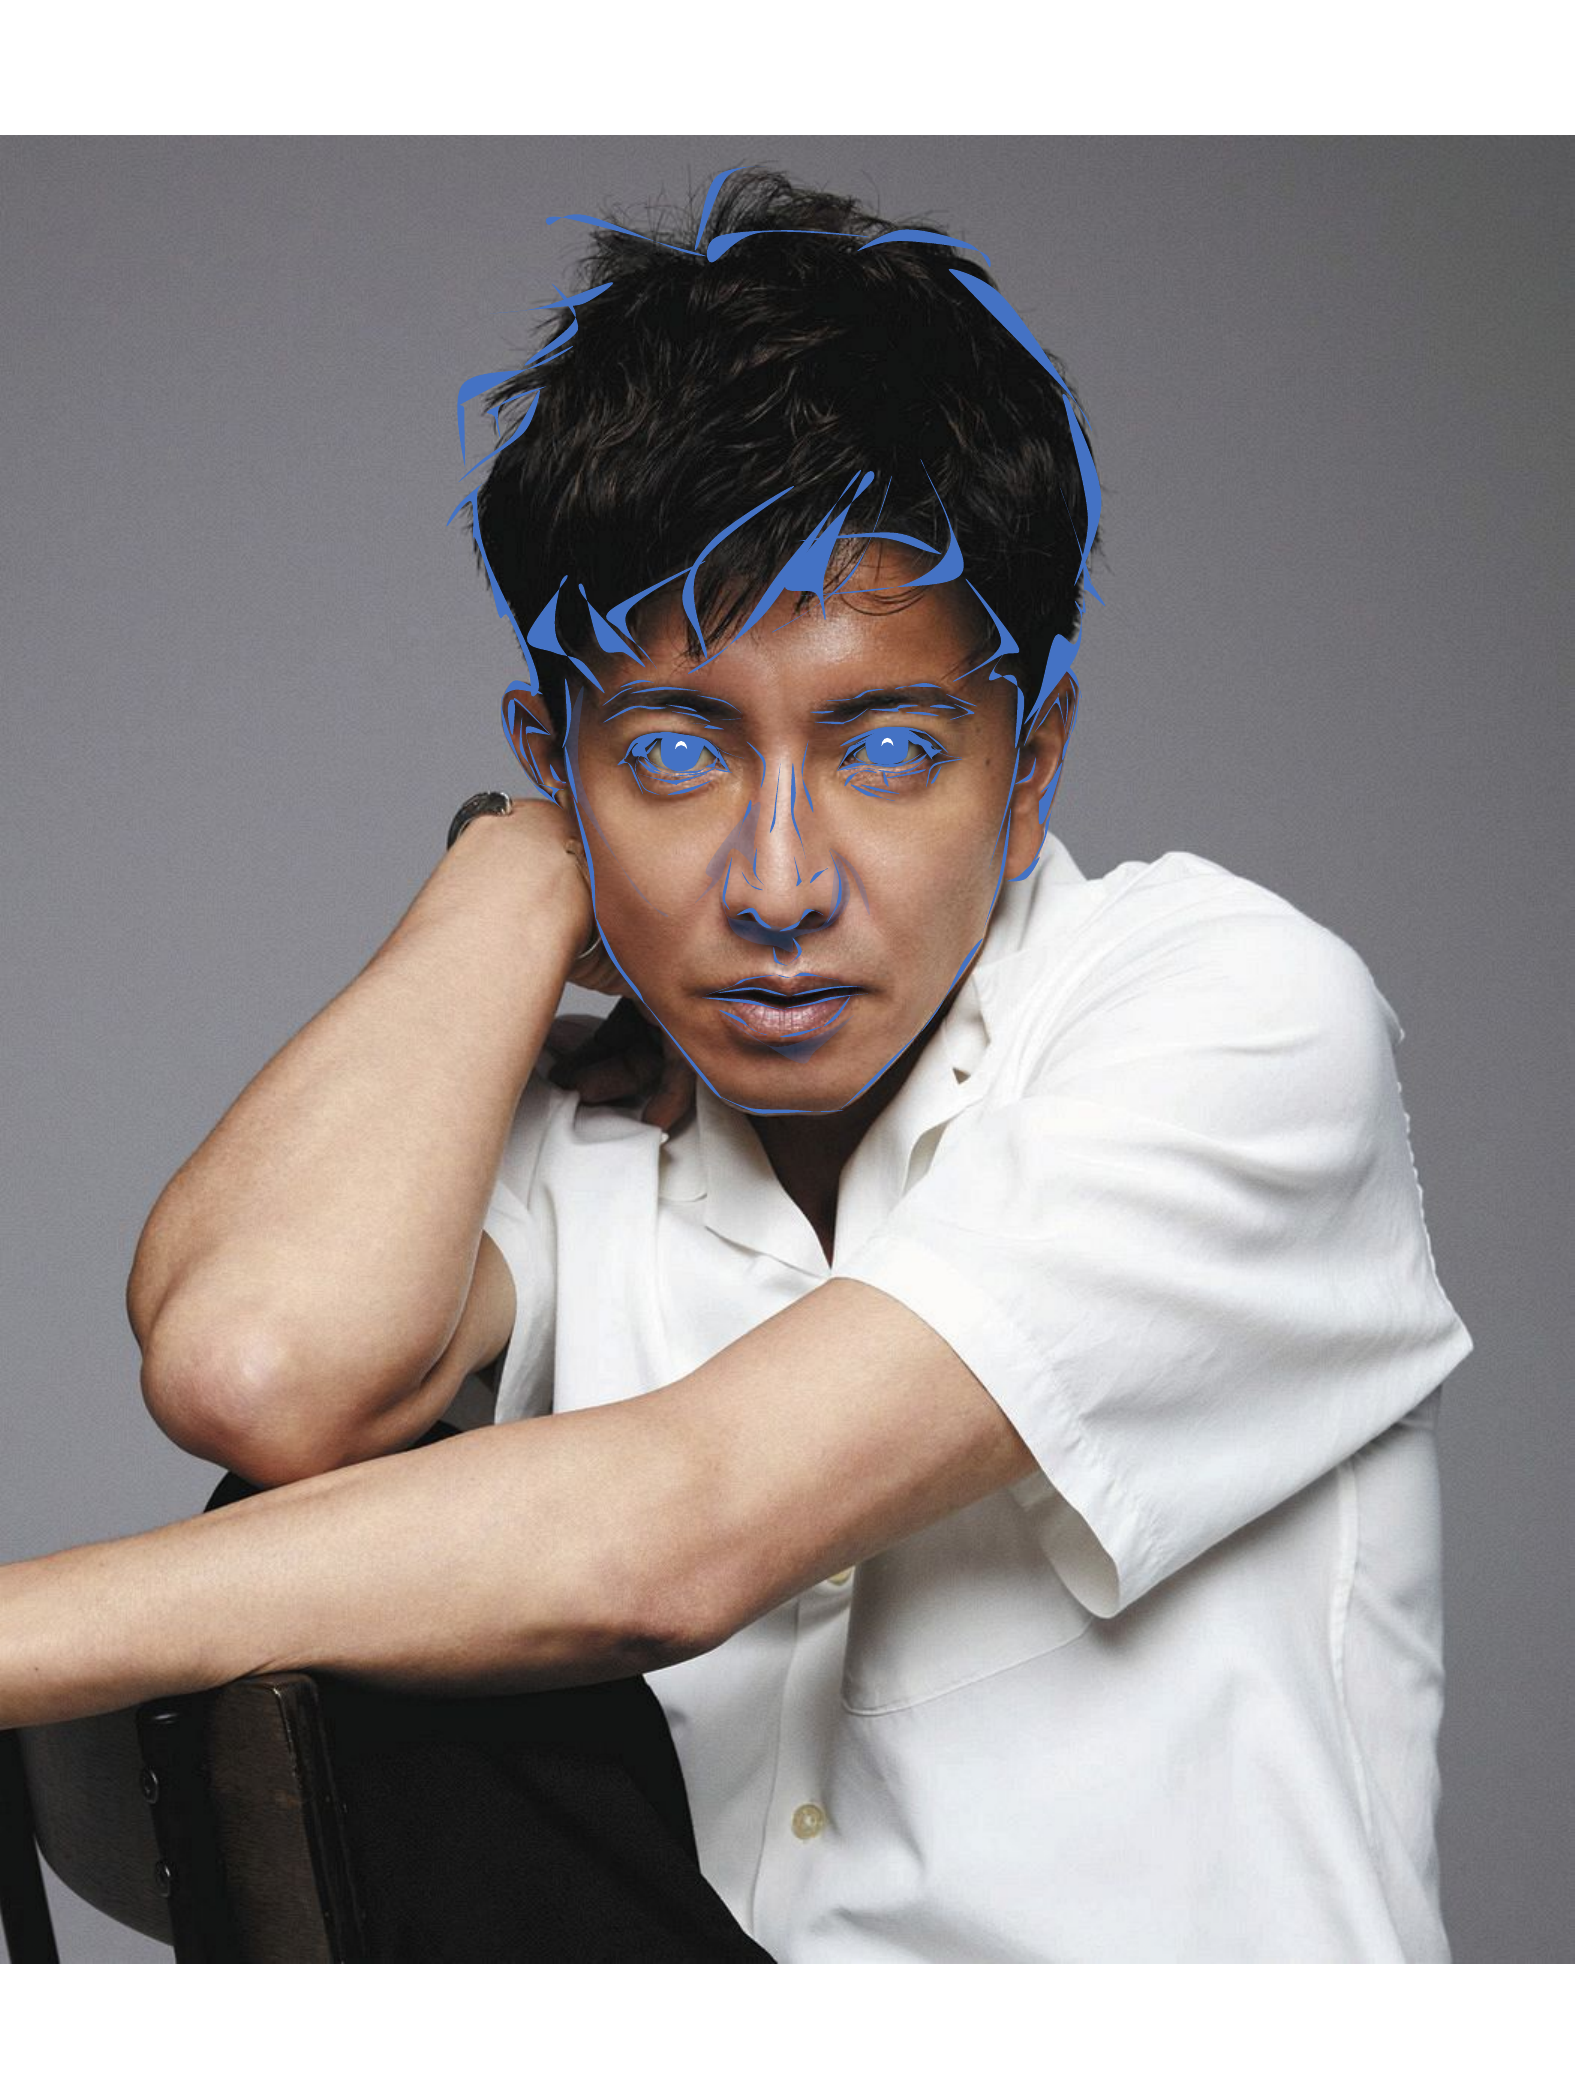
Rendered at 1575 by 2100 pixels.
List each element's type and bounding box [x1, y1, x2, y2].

picture [0, 135, 1575, 1965]
